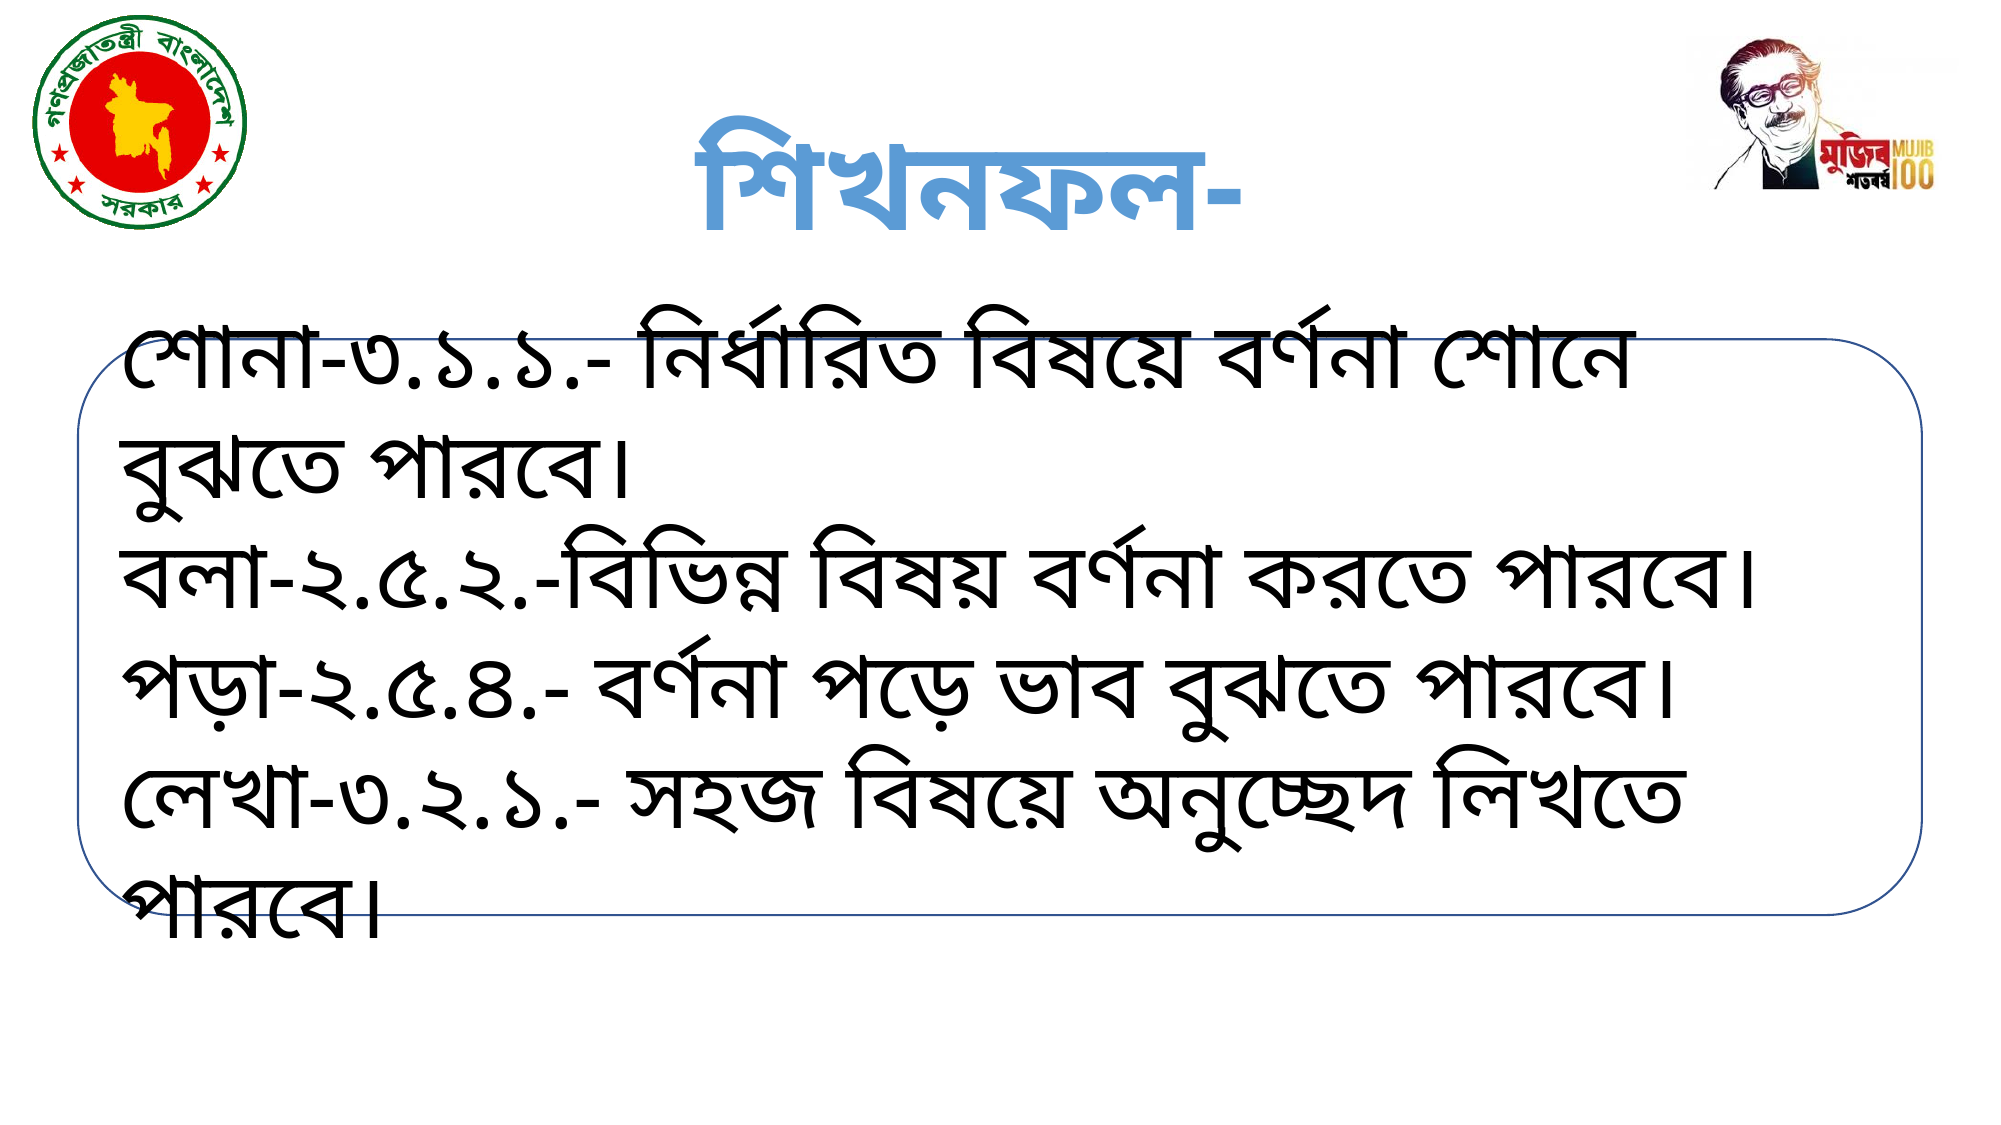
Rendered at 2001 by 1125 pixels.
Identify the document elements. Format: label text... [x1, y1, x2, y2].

picture [1686, 36, 1959, 190]
text_box শিখনফল- [648, 97, 1294, 263]
text_box শোনা-৩.১.১.- নির্ধারিত বিষয়ে বর্ণনা শোনে বুঝতে পারবে। বলা-২.৫.২.-বিভিন্ন বিষয় বর্ণনা করতে পারবে। পড়া-২.৫.৪.- বর্ণনা পড়ে ভাব বুঝতে পারবে। লেখা-৩.২.১.- সহজ বিষয়ে অনুচ্ছেদ লিখতে পারবে। [76, 338, 1923, 917]
picture [21, 12, 256, 237]
